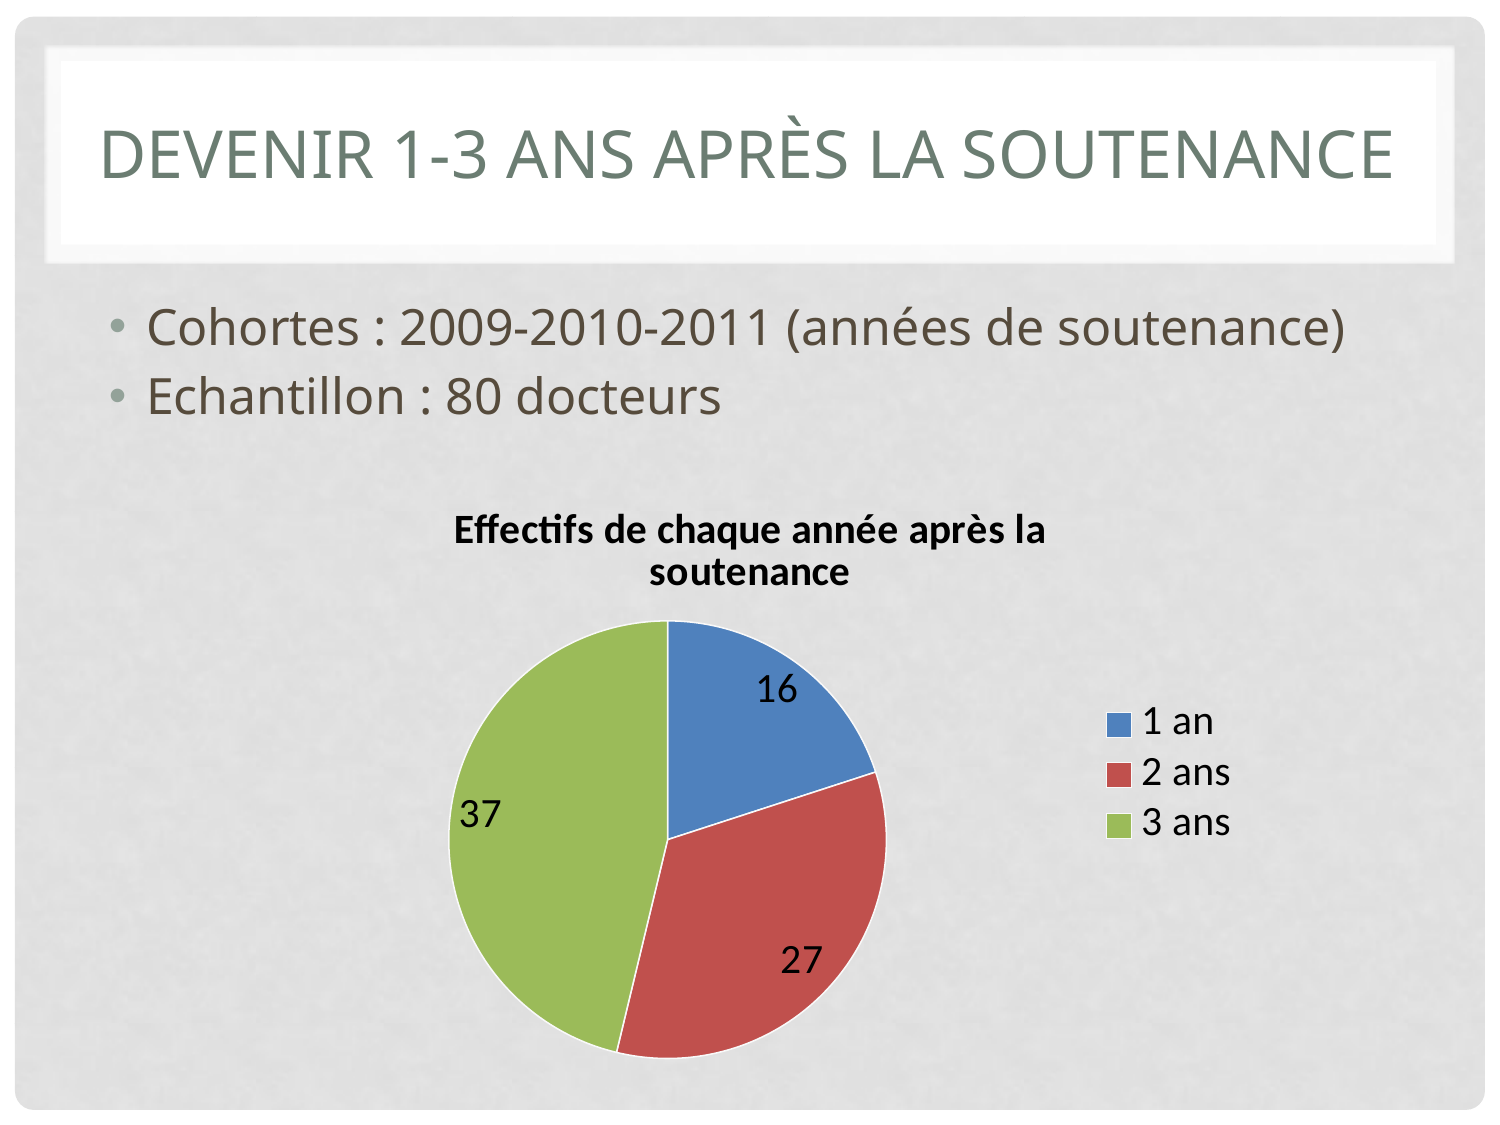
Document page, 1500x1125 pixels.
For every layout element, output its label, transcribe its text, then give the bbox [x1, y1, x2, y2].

title Devenir 1-3 ans après la soutenance [69, 66, 1425, 238]
list Cohortes : 2009-2010-2011 (années de soutenance) Echantillon : 80 docteurs [75, 287, 1425, 1005]
chart [241, 479, 1259, 1071]
